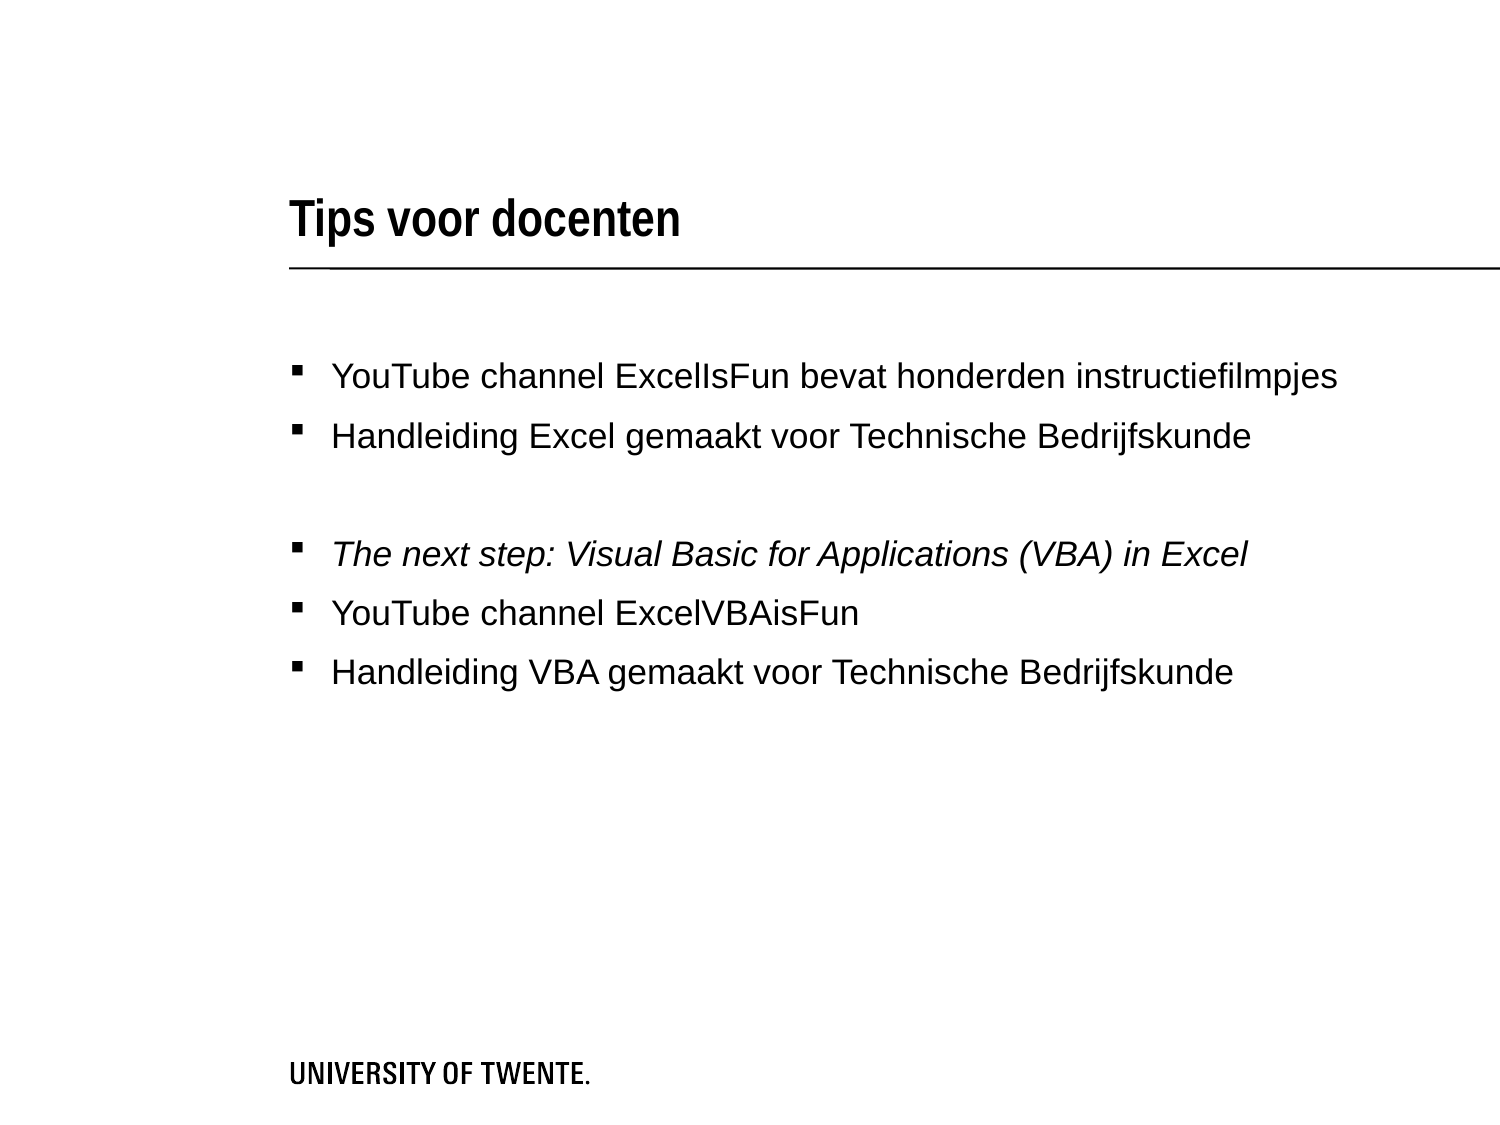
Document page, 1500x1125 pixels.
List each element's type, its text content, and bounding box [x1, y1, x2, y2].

title Tips voor docenten [289, 59, 1458, 248]
list YouTube channel ExcelIsFun bevat honderden instructiefilmpjes Handleiding Excel gemaakt voor Technische Bedrijfskunde The next step: Visual Basic for Applications (VBA) in Excel YouTube channel ExcelVBAisFun Handleiding VBA gemaakt voor Technische Bedrijfskunde [289, 336, 1457, 921]
